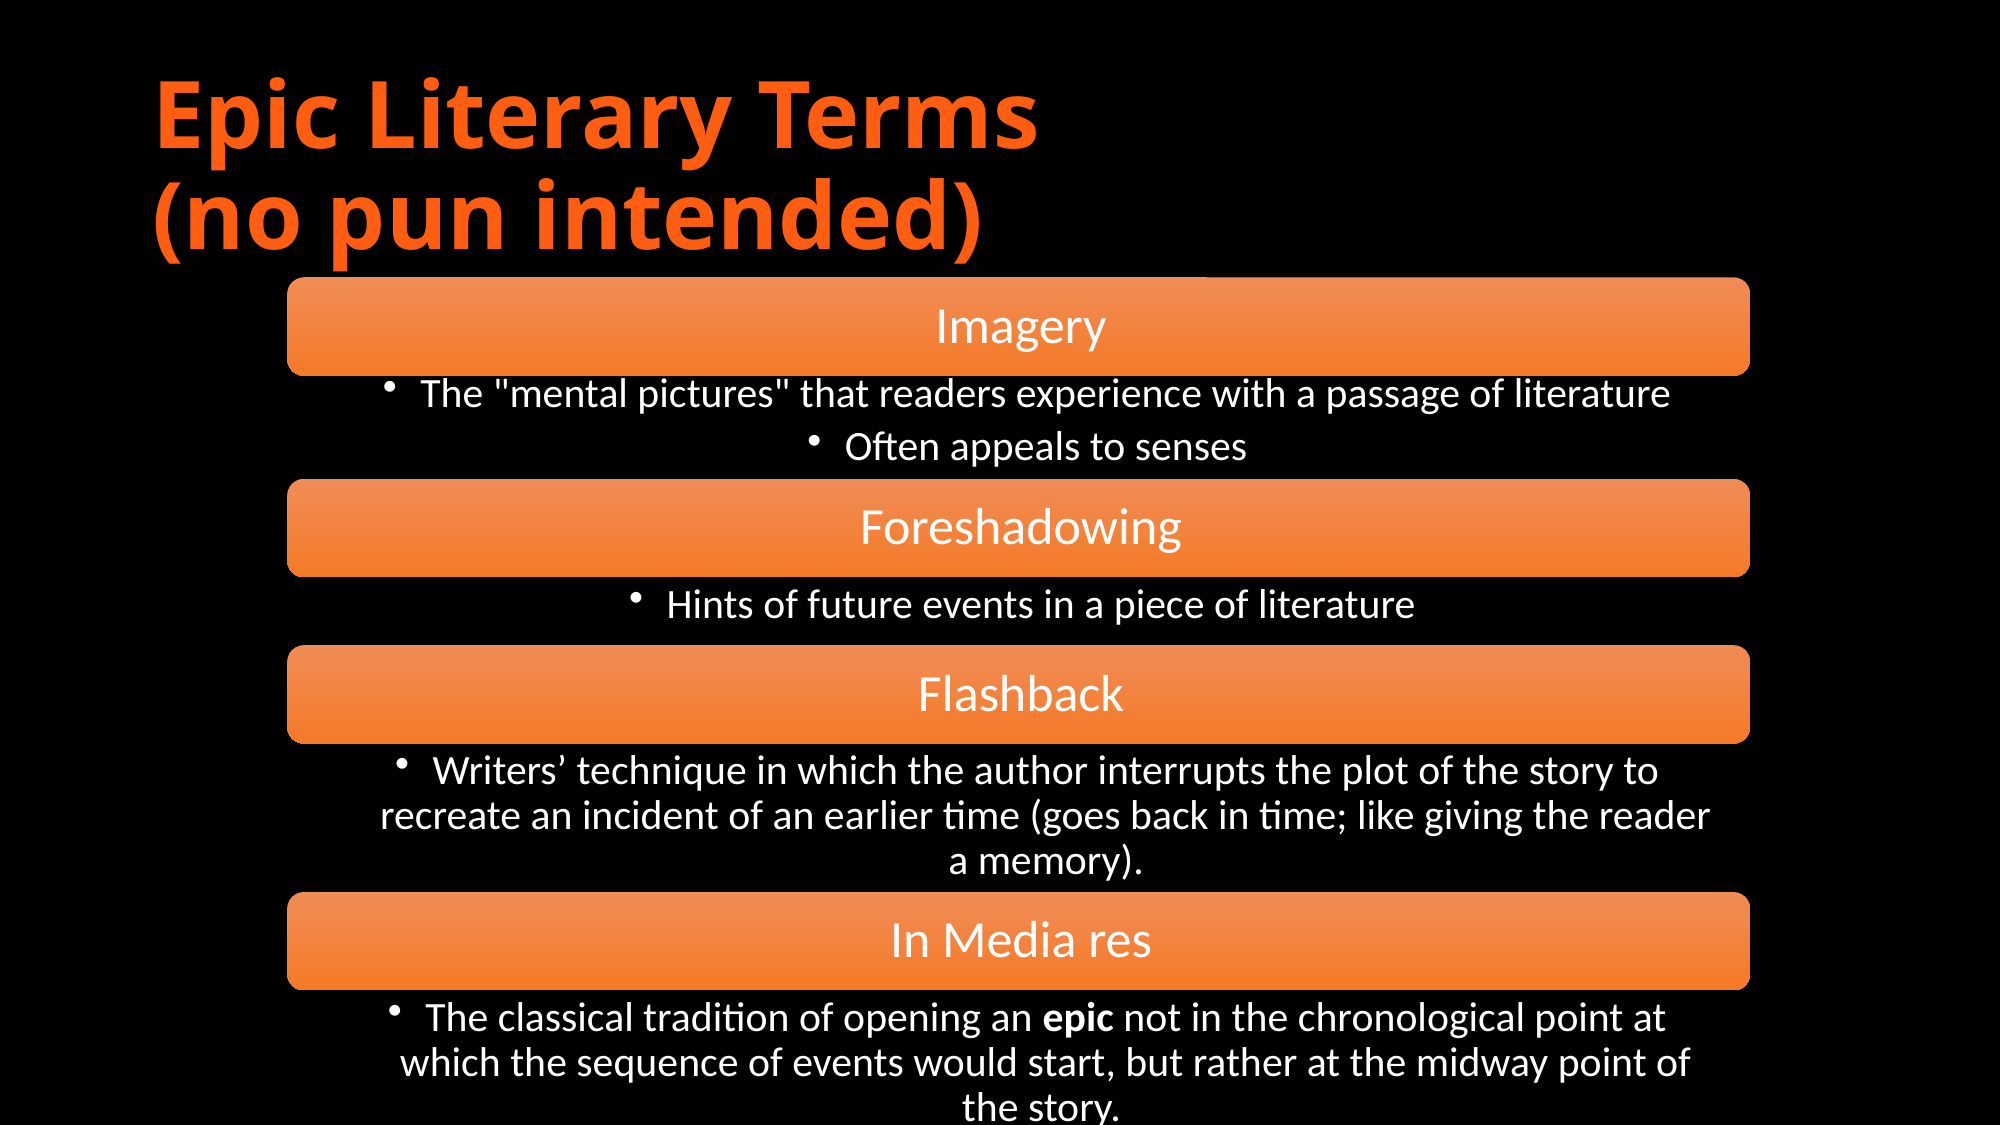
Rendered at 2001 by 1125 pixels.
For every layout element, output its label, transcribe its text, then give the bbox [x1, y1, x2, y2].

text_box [287, 237, 1750, 1125]
title Epic Literary Terms (no pun intended) [137, 59, 1863, 278]
